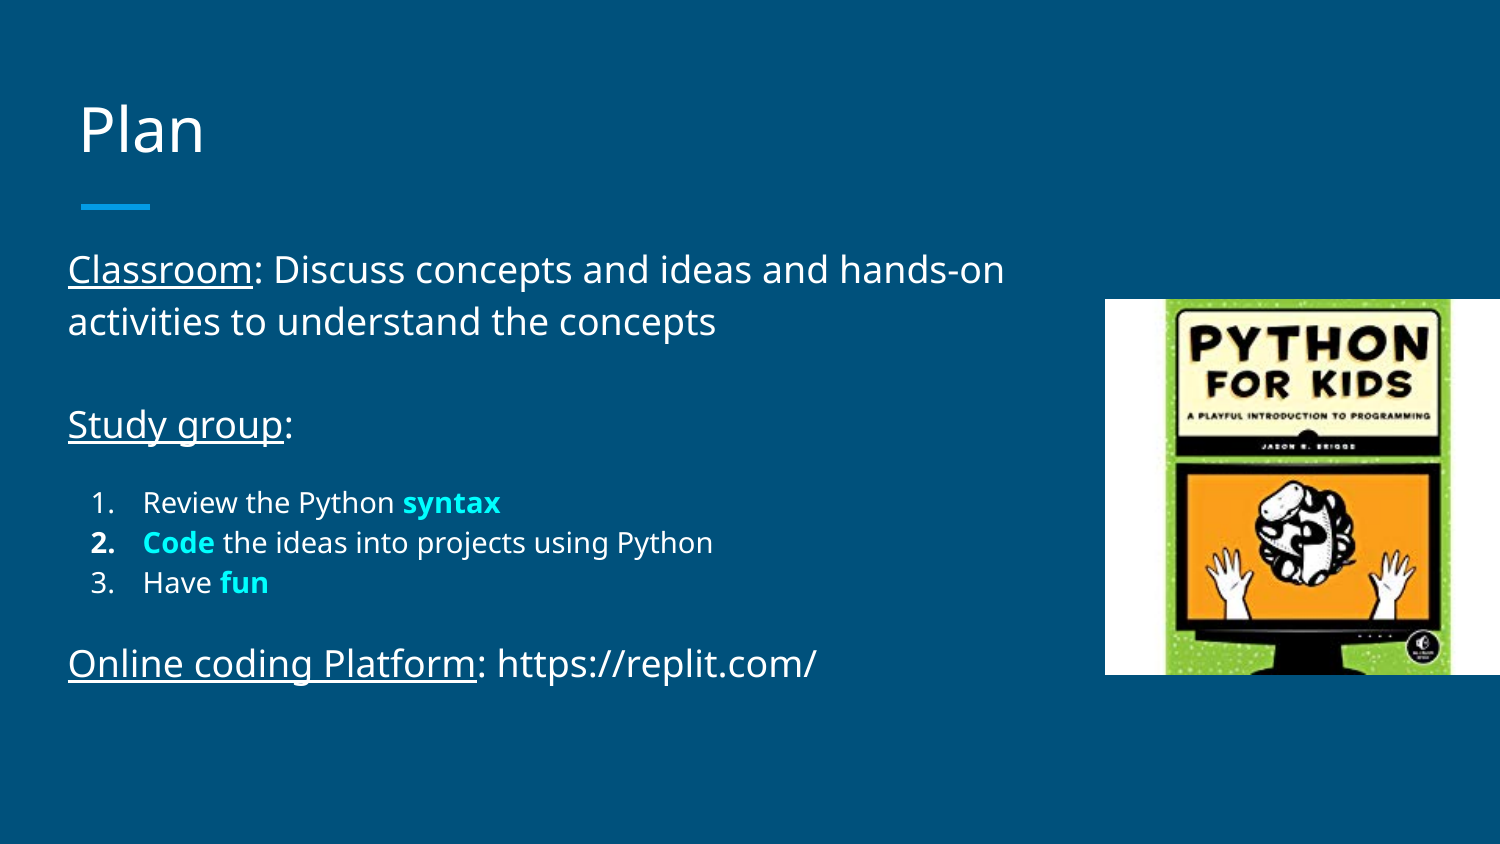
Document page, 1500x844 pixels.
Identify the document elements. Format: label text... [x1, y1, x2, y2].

list Classroom: Discuss concepts and ideas and hands-on activities to understand the concepts Study group: Review the Python syntax Code the ideas into projects using Python Have fun Online coding Platform: https://replit.com/ [52, 223, 1069, 785]
title Plan [63, 75, 1437, 188]
picture [1106, 300, 1500, 674]
